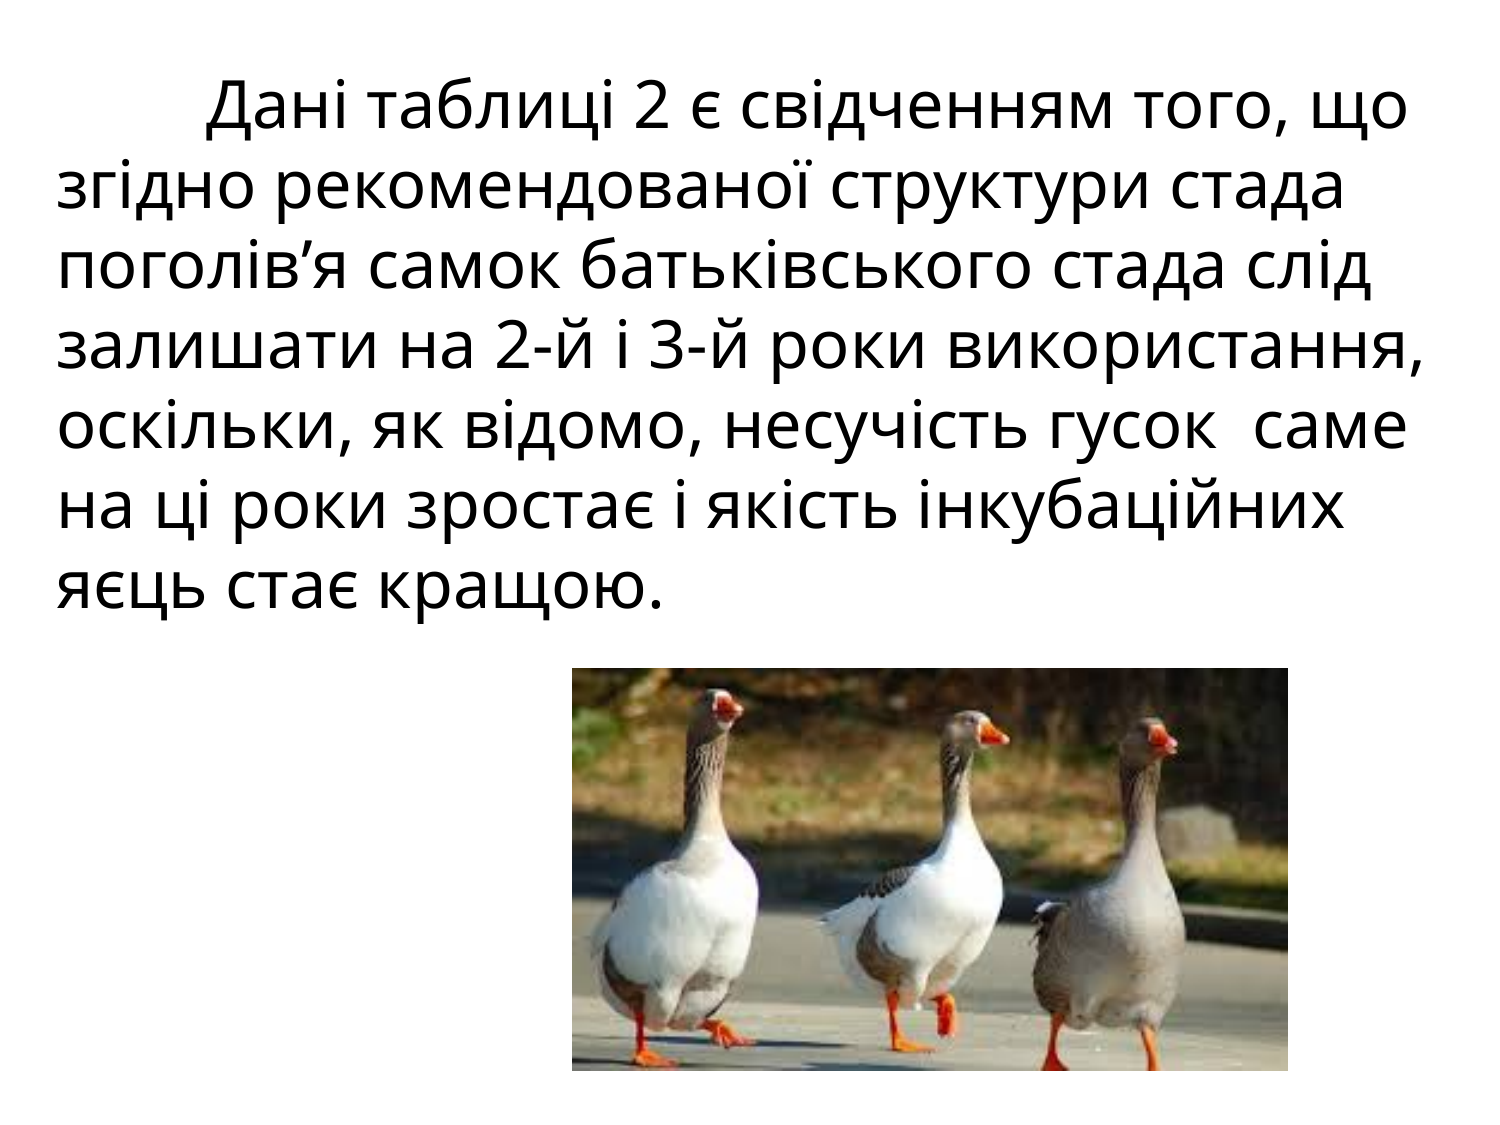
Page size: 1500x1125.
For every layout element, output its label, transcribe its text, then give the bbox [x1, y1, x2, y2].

list Дані таблиці 2 є свідченням того, що згідно рекомендованої структури стада поголів’я самок батьківського стада слід залишати на 2-й і 3-й роки використання, оскільки, як відомо, несучість гусок саме на ці роки зростає і якість інкубаційних яєць стає кращою. [41, 54, 1471, 716]
picture [572, 668, 1288, 1071]
